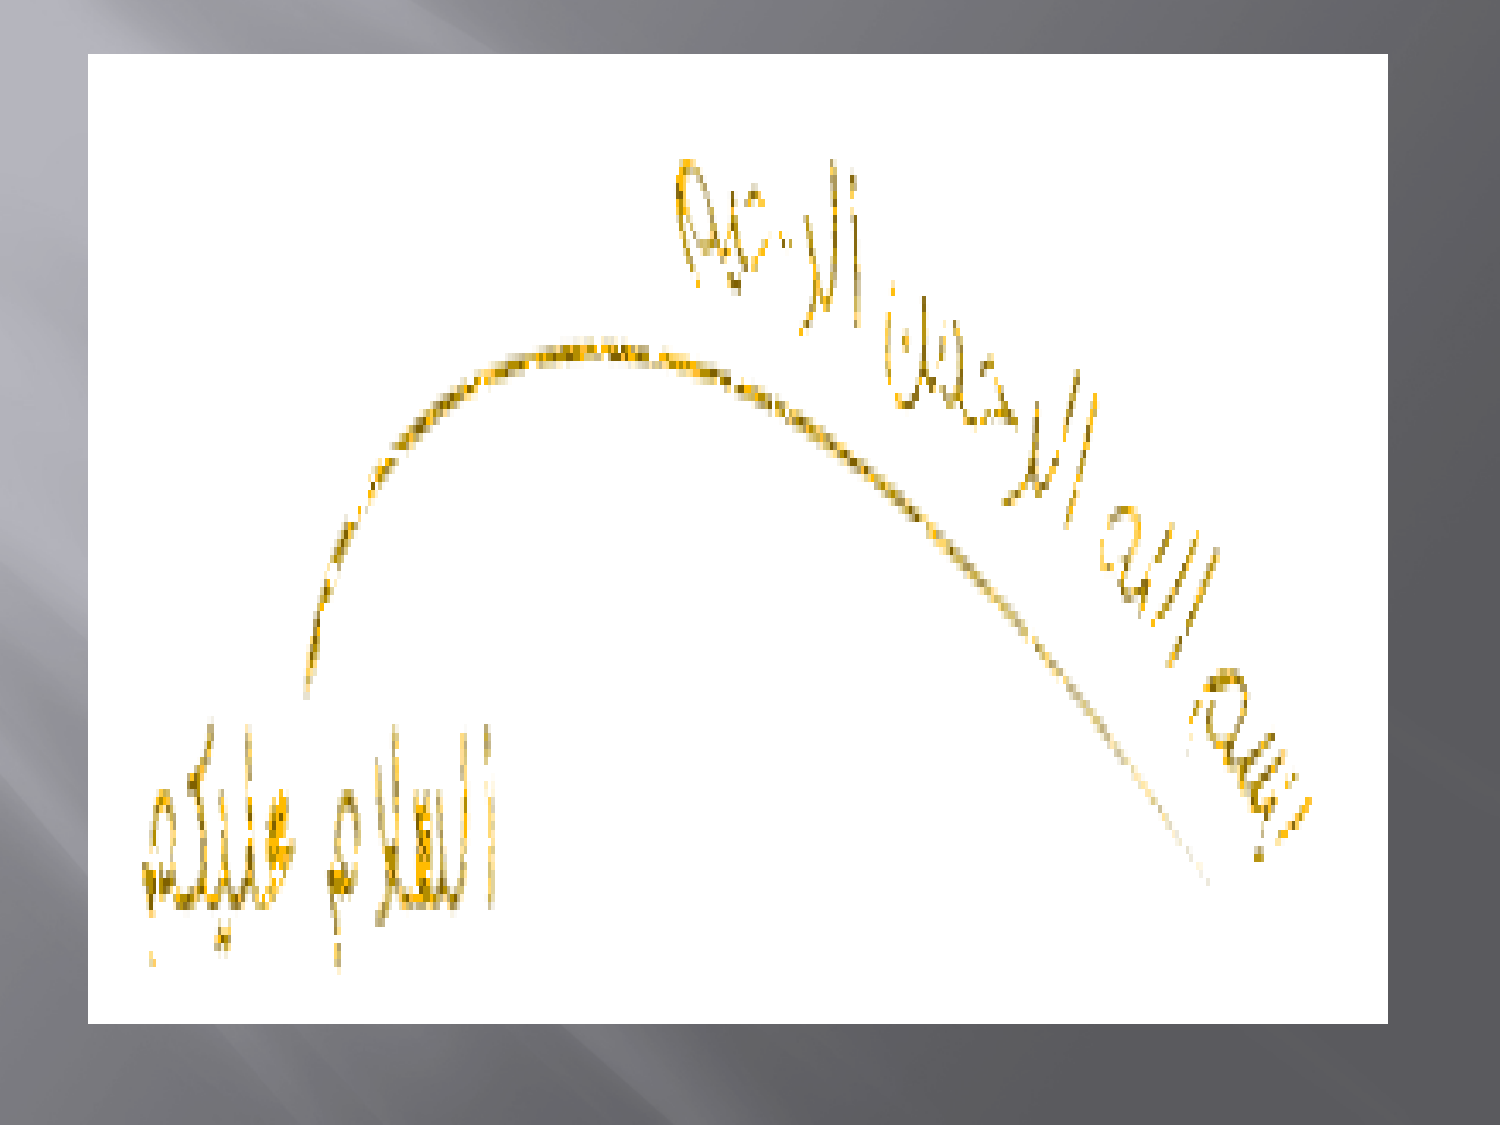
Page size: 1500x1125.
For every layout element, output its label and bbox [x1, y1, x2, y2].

picture [88, 54, 1389, 1024]
